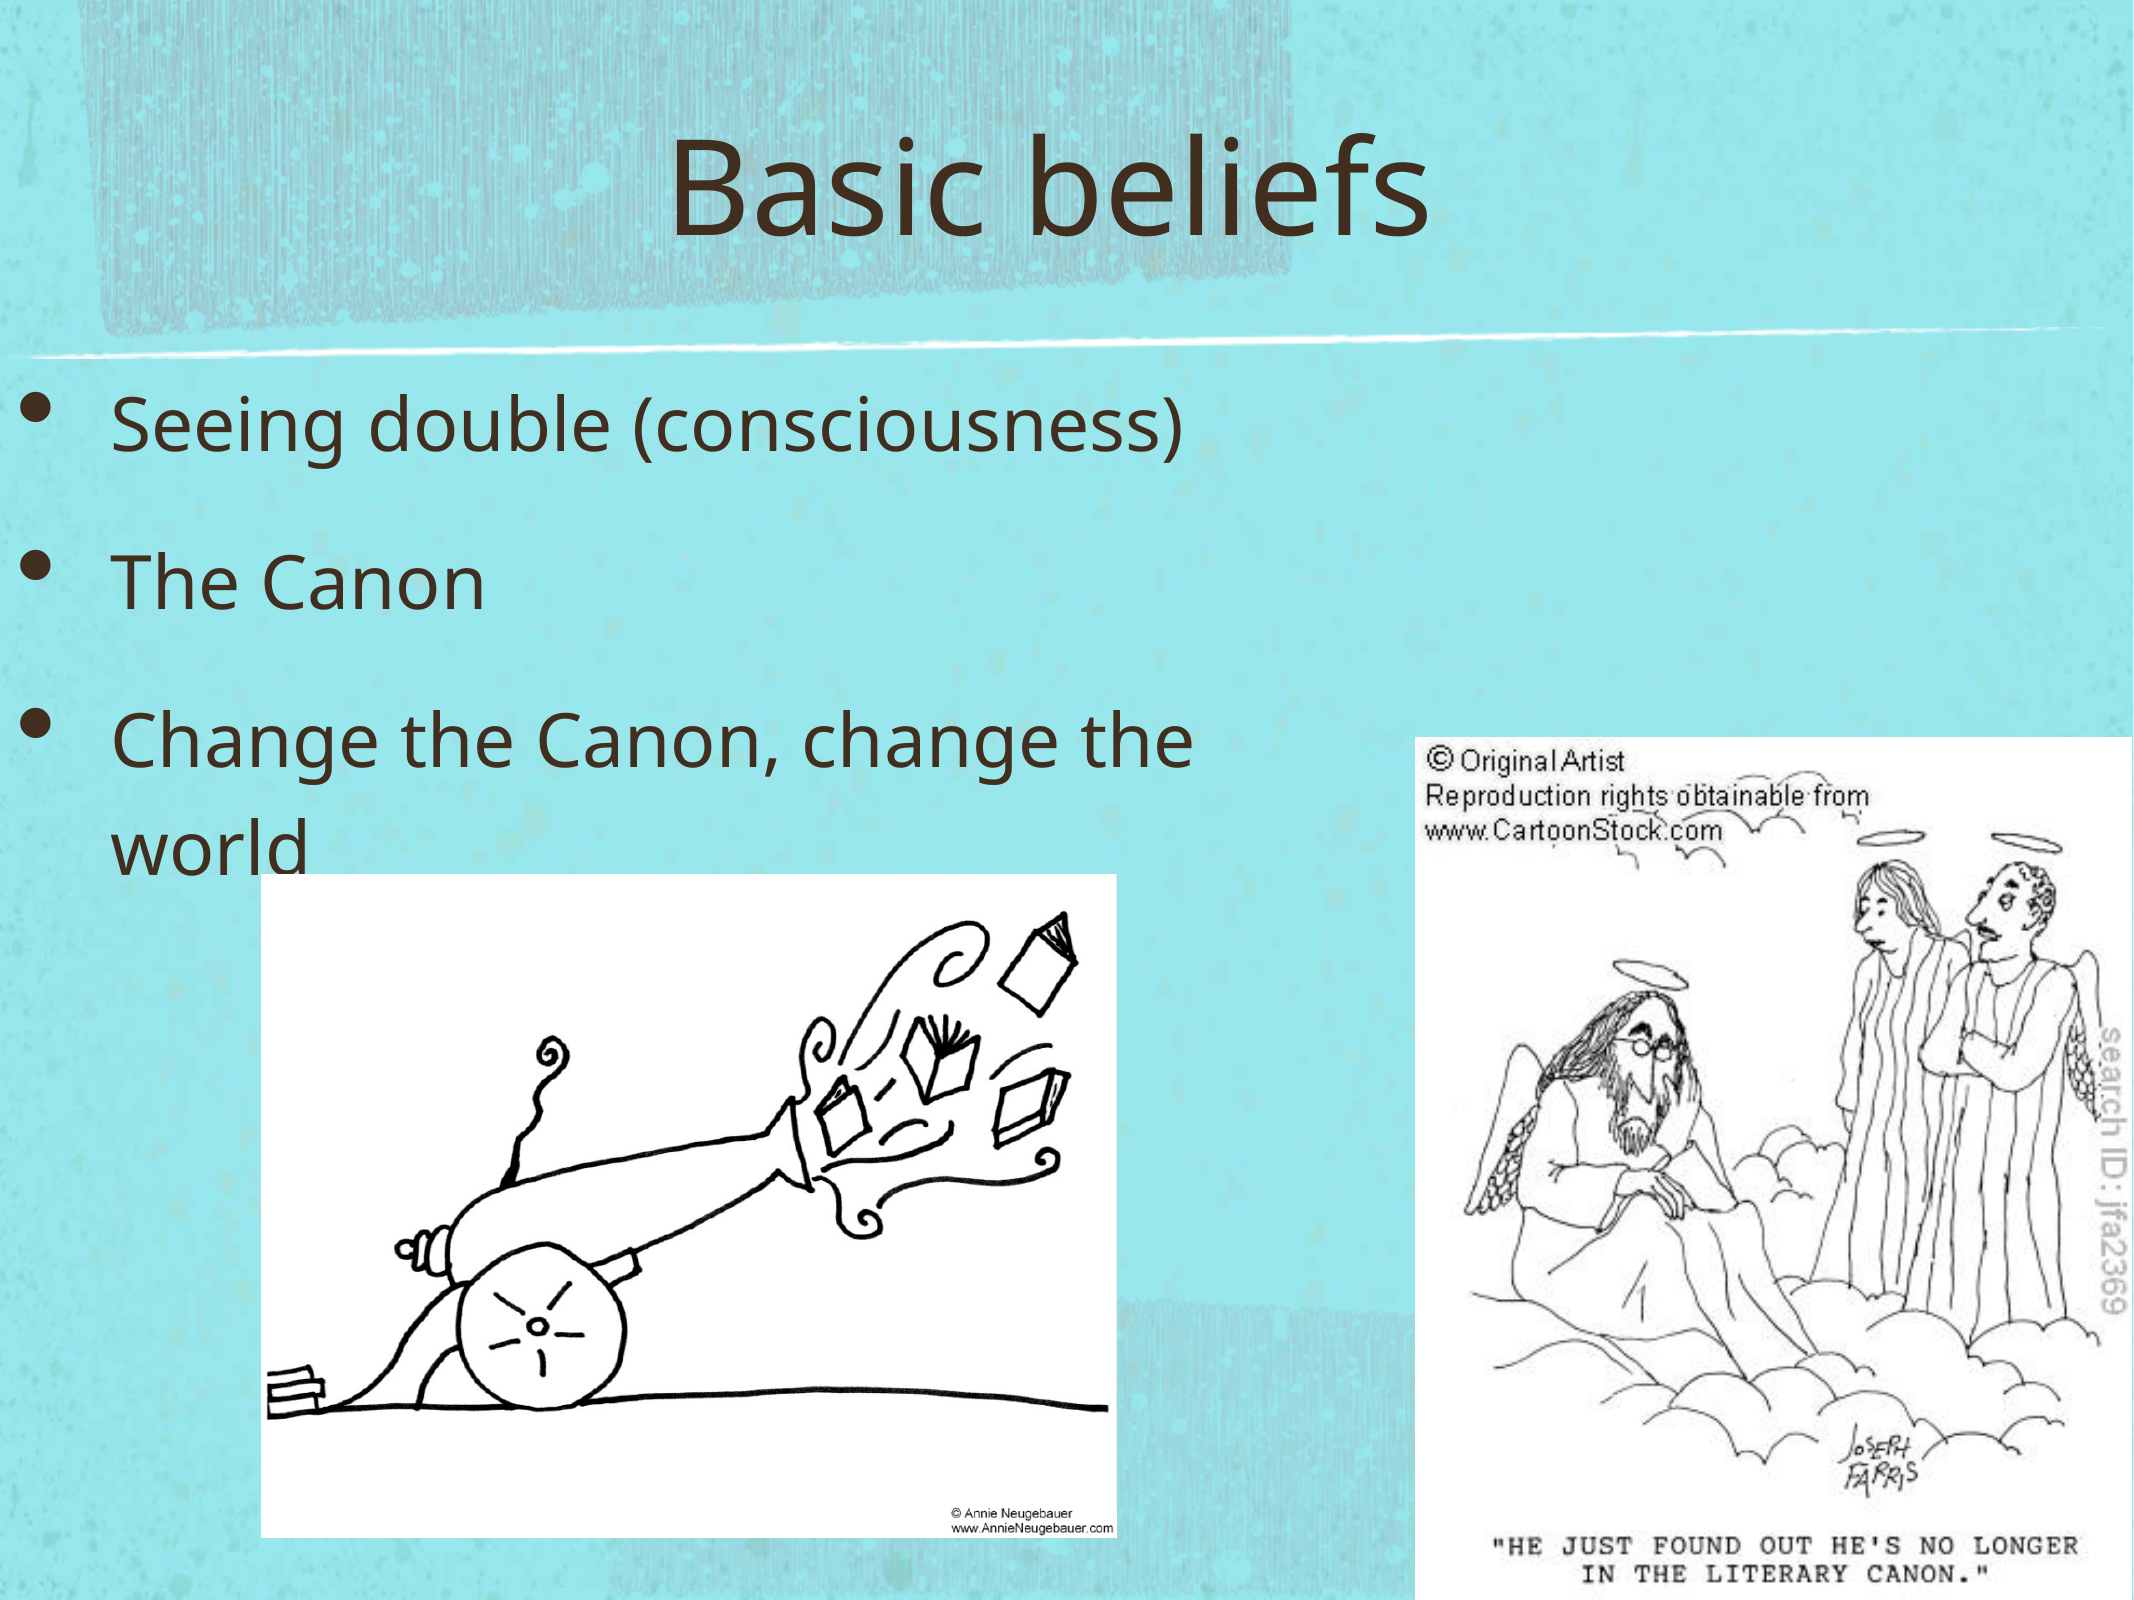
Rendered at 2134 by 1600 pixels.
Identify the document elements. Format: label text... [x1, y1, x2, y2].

picture [0, 0, 2134, 1600]
list Seeing double (consciousness) The Canon Change the Canon, change the world [8, 212, 1388, 896]
title Basic beliefs [112, 87, 2021, 278]
